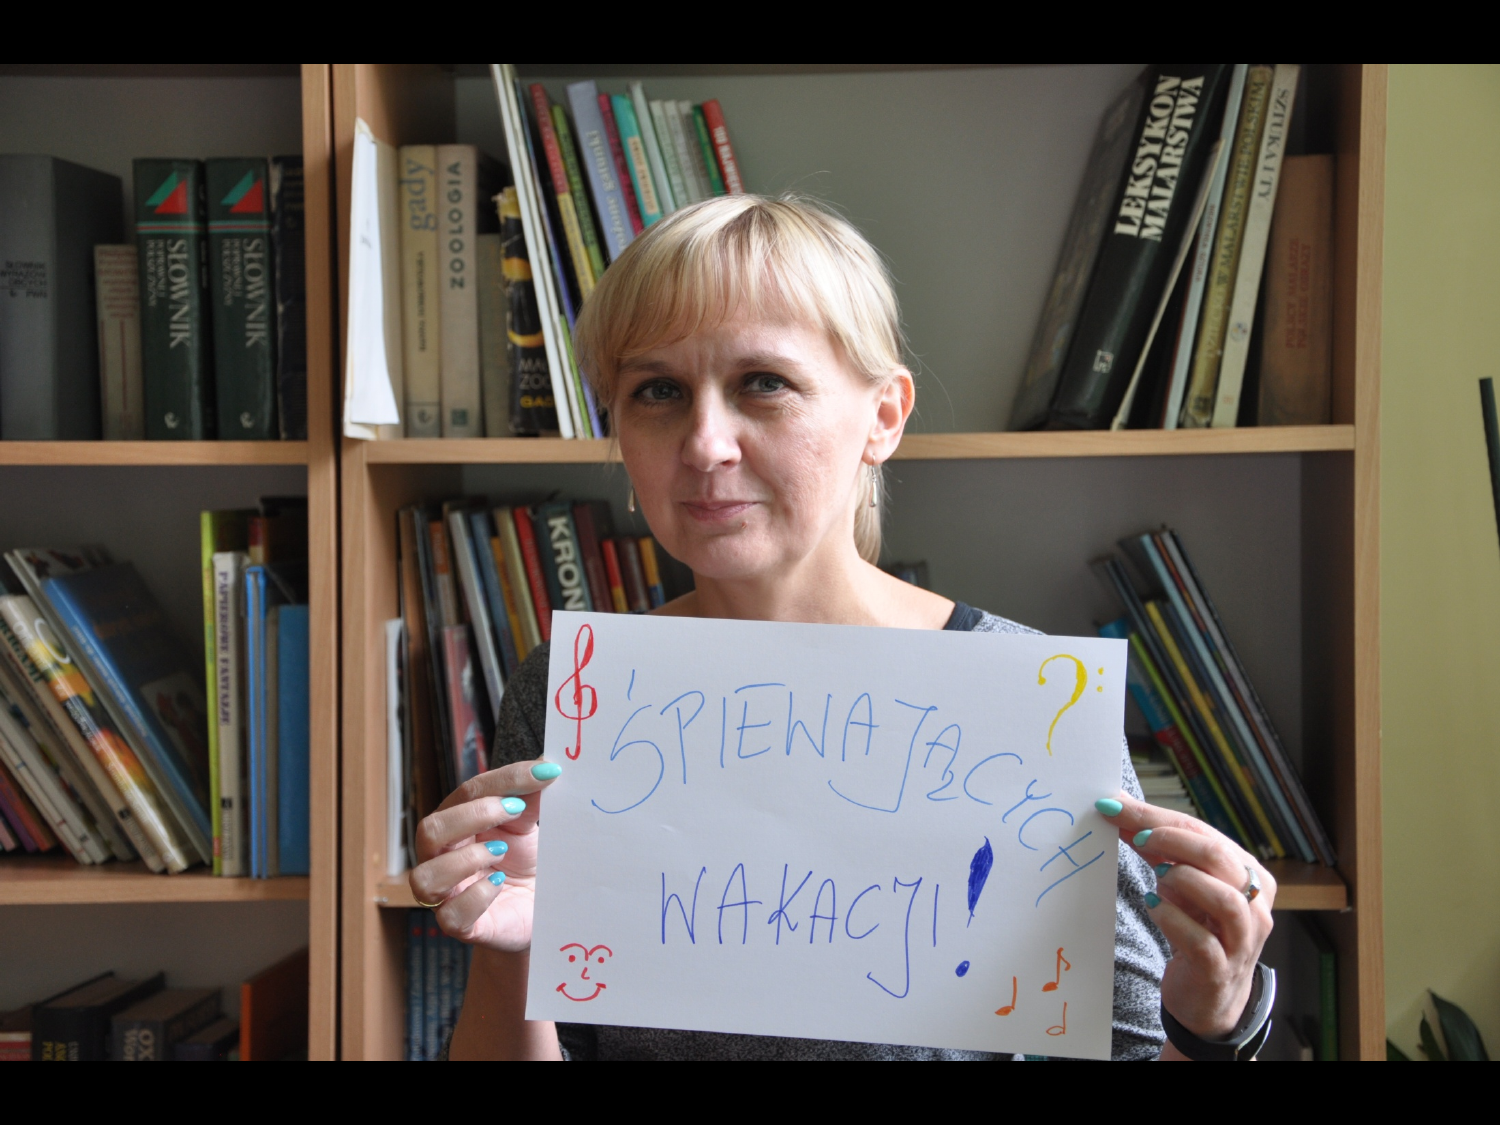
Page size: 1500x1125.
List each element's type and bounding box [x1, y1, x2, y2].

picture [0, 64, 1500, 1061]
